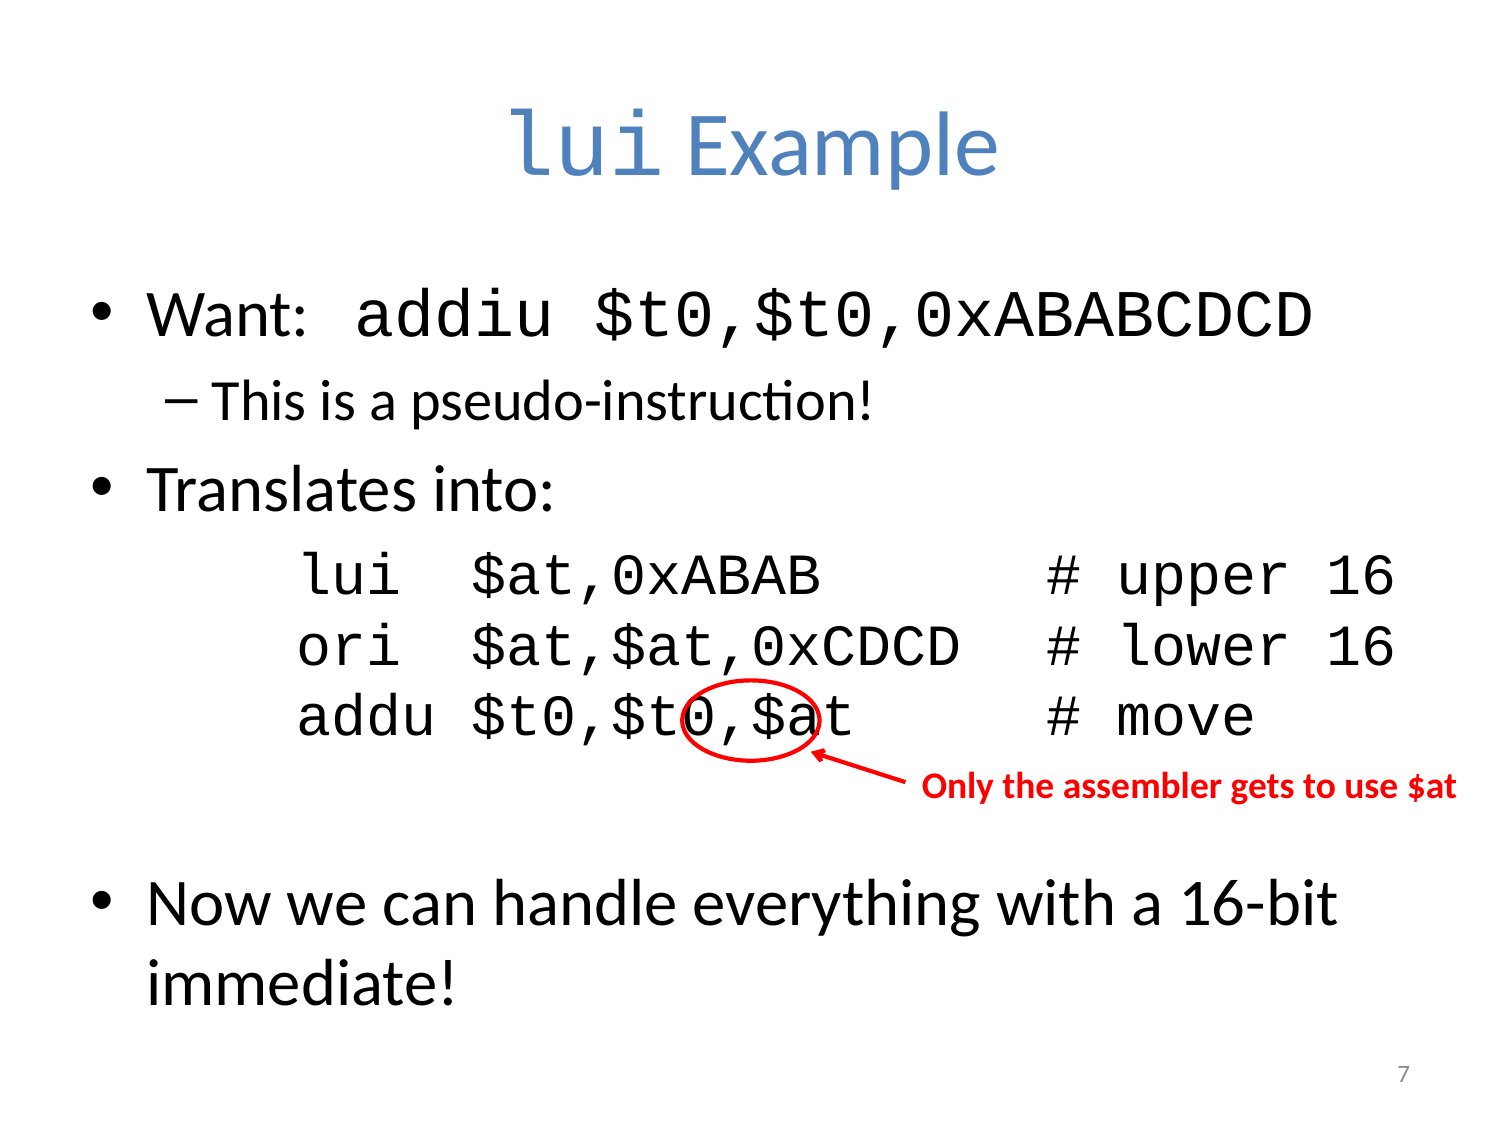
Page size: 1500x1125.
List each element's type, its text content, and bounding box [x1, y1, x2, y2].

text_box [681, 680, 1500, 815]
title lui Example [75, 45, 1425, 233]
list Want: addiu $t0,$t0,0xABABCDCD This is a pseudo-instruction! Translates into: lui $at,0xABAB # upper 16 ori $at,$at,0xCDCD # lower 16 addu $t0,$t0,$at # move Now we can handle everything with a 16-bit immediate! [75, 262, 1425, 1073]
slide_number 7 [1074, 1042, 1425, 1103]
